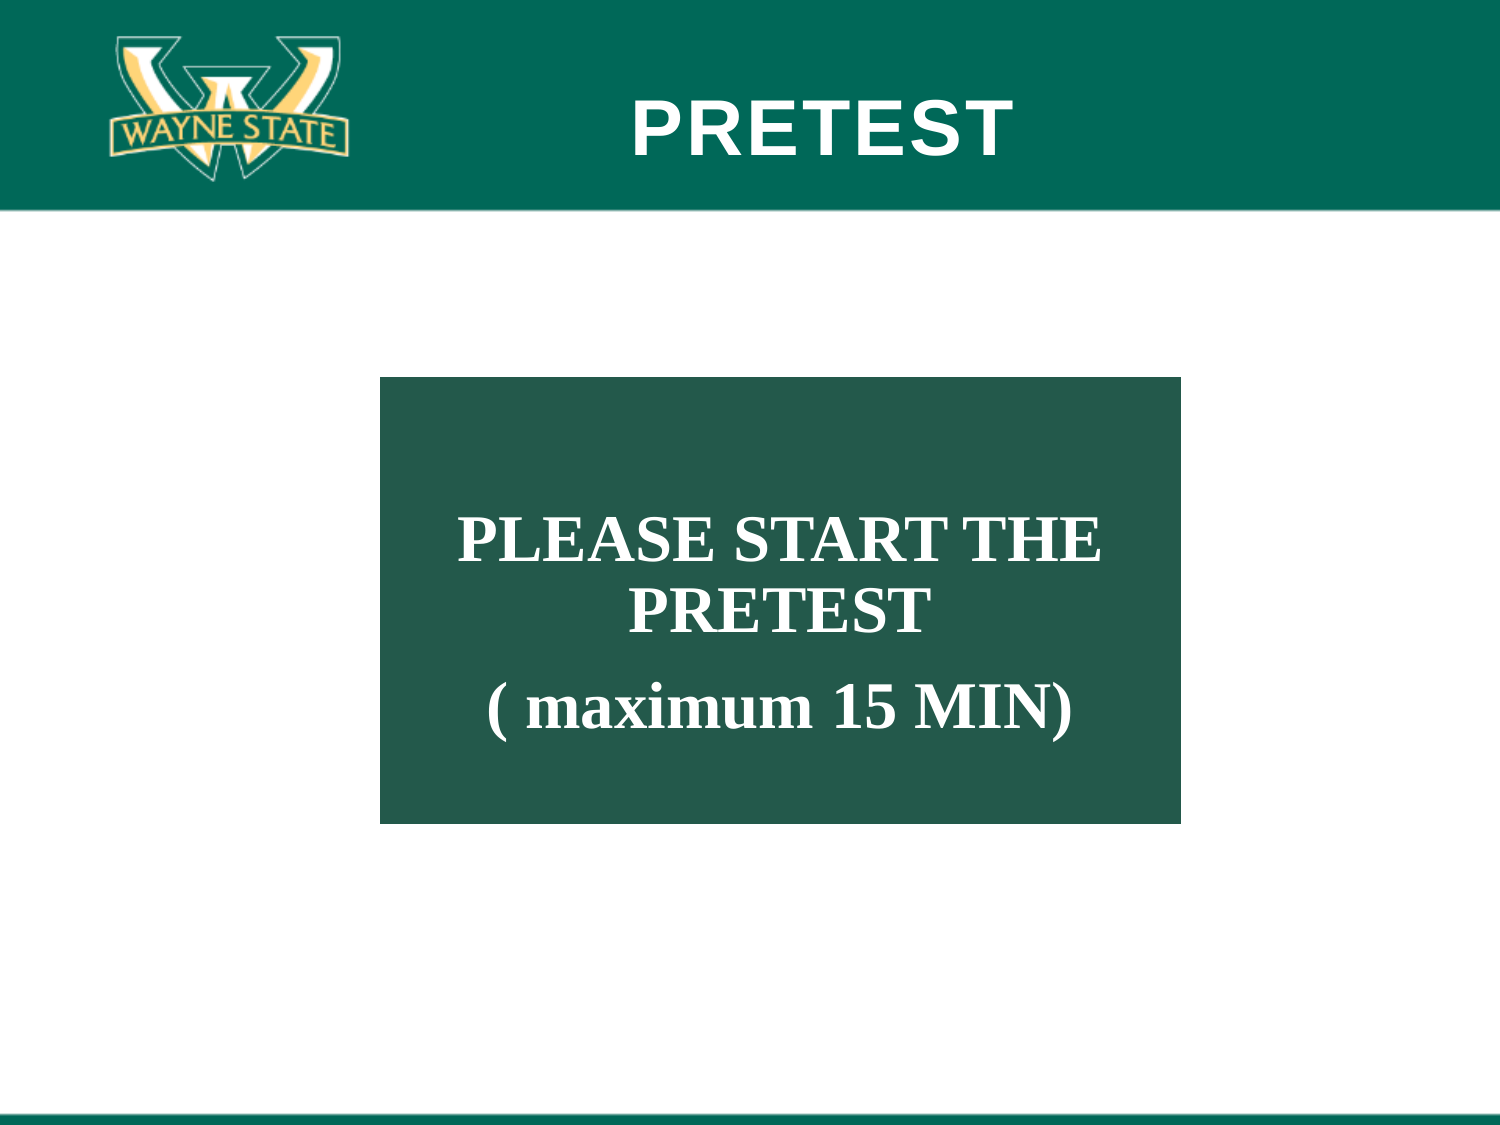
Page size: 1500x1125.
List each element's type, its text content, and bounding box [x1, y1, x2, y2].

picture [0, 0, 1500, 1125]
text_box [378, 364, 1184, 882]
title PRETEST [325, 69, 1320, 183]
